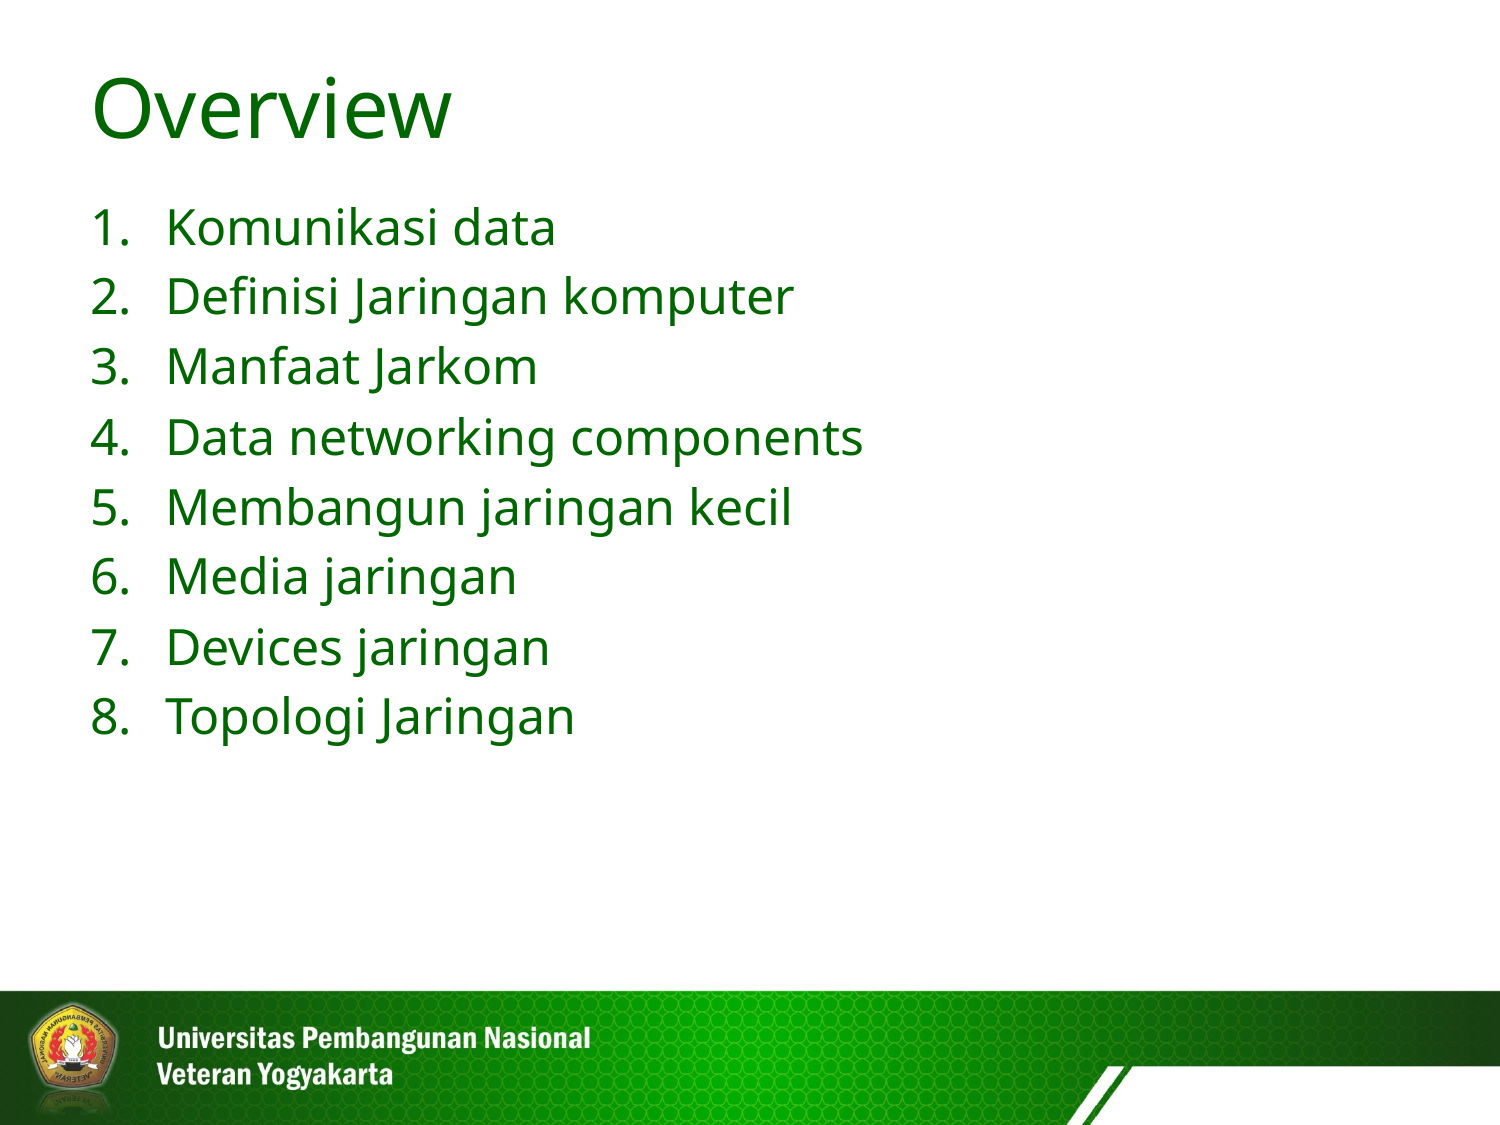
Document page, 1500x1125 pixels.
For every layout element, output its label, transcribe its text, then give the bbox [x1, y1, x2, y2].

list Overview [75, 62, 875, 163]
picture [0, 0, 1500, 1125]
list Komunikasi data Definisi Jaringan komputer Manfaat Jarkom Data networking components Membangun jaringan kecil Media jaringan Devices jaringan Topologi Jaringan [75, 187, 1425, 950]
